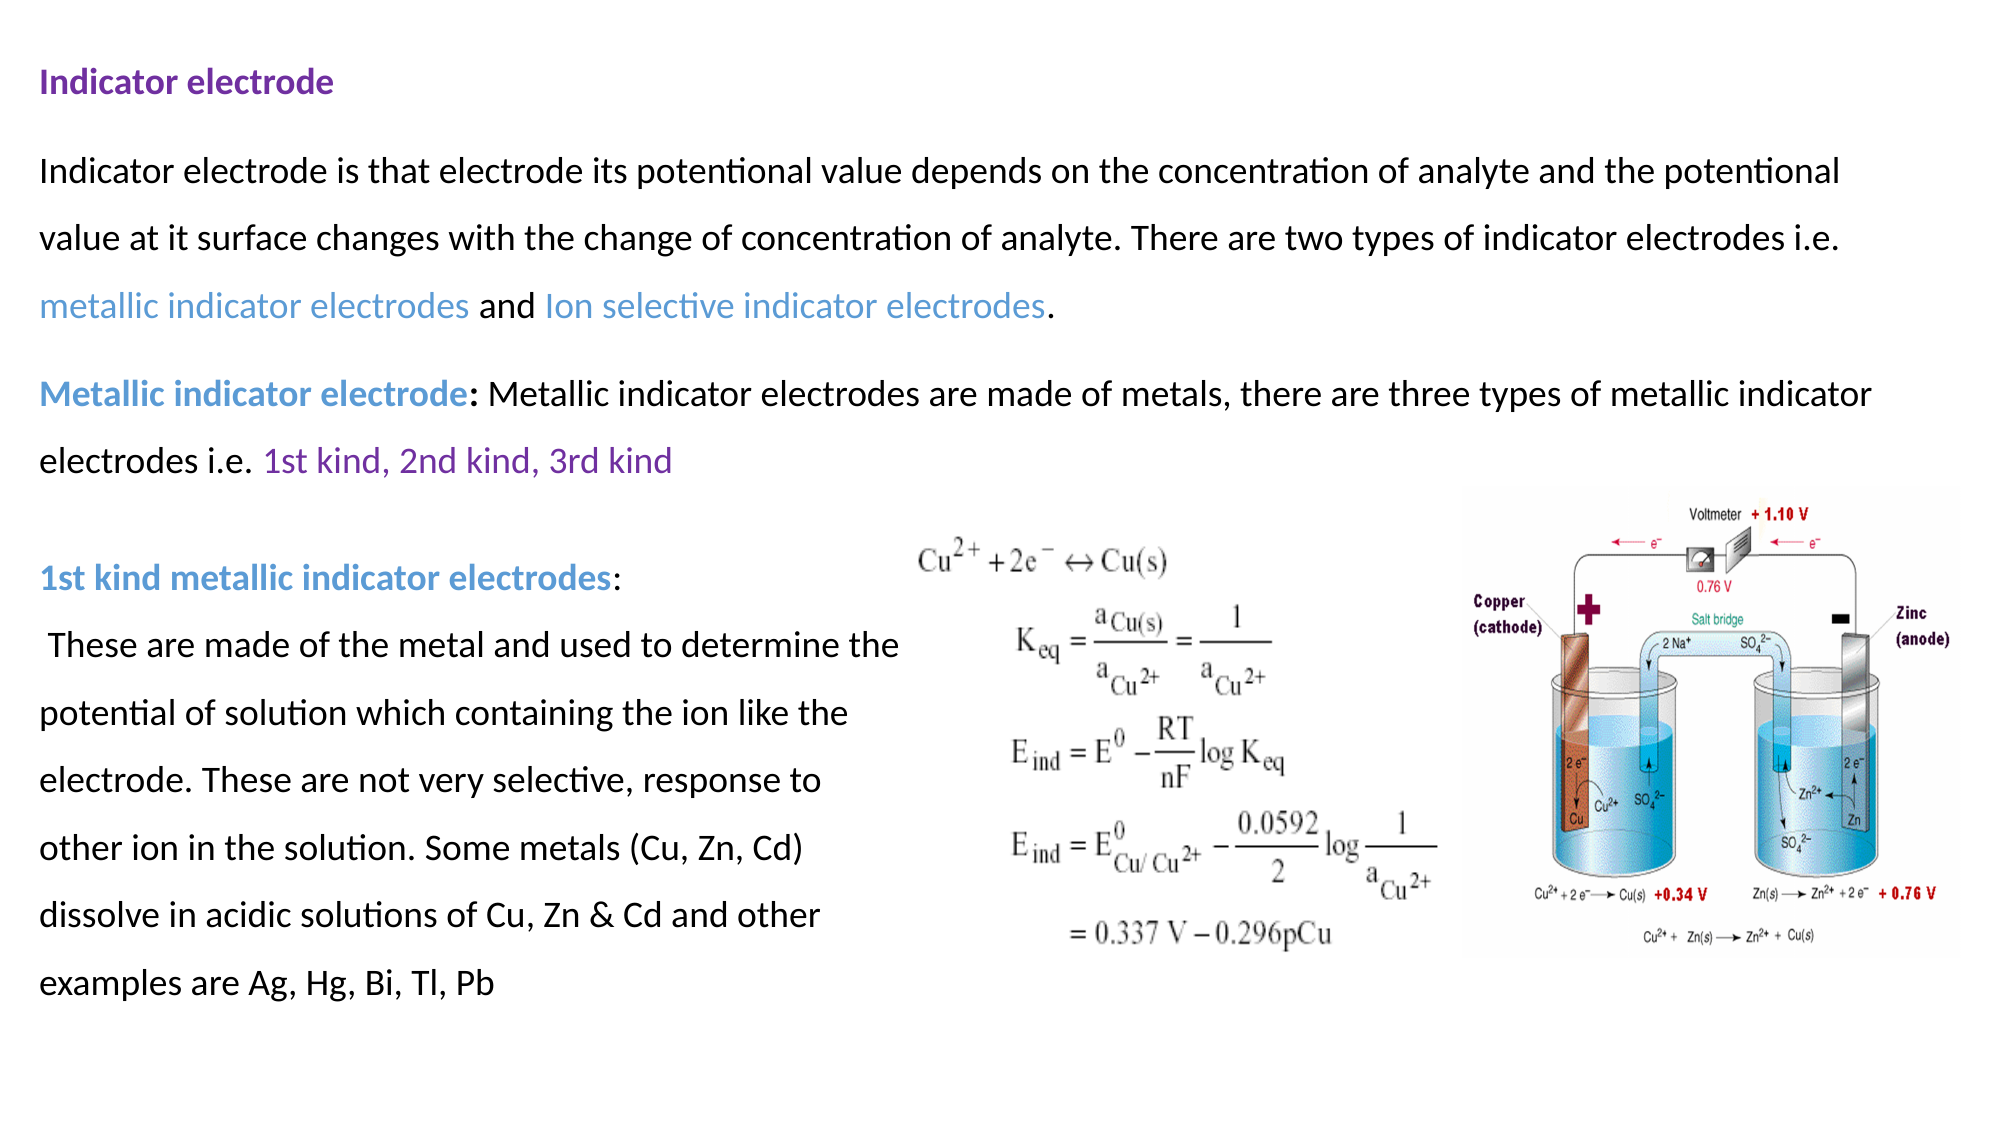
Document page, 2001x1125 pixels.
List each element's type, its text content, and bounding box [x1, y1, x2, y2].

text_box Indicator electrode Indicator electrode is that electrode its potentional value depends on the concentration of analyte and the potentional value at it surface changes with the change of concentration of analyte. There are two types of indicator electrodes i.e. metallic indicator electrodes and Ion selective indicator electrodes. Metallic indicator electrode: Metallic indicator electrodes are made of metals, there are three types of metallic indicator electrodes i.e. 1st kind, 2nd kind, 3rd kind [24, 27, 1937, 522]
text_box 1st kind metallic indicator electrodes: These are made of the metal and used to determine the potential of solution which containing the ion like the electrode. These are not very selective, response to other ion in the solution. Some metals (Cu, Zn, Cd) dissolve in acidic solutions of Cu, Zn & Cd and other examples are Ag, Hg, Bi, Tl, Pb [24, 522, 894, 1010]
picture [894, 486, 1961, 1021]
